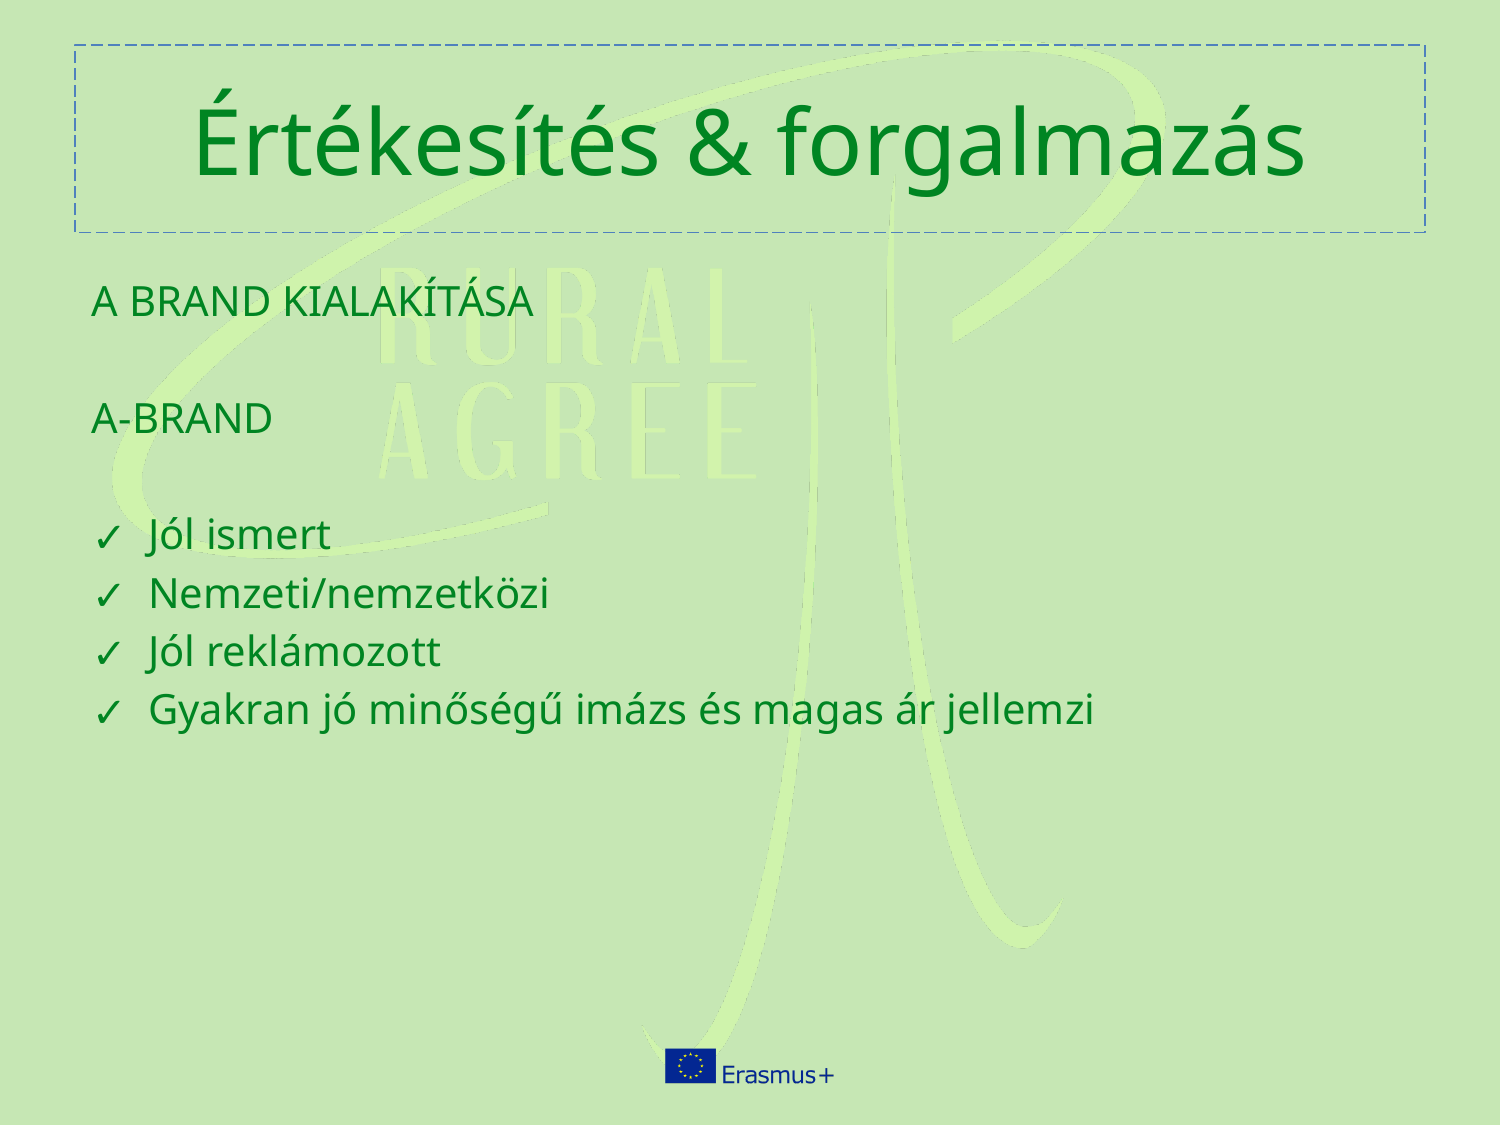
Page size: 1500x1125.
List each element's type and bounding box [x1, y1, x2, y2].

picture [76, 21, 1424, 1100]
